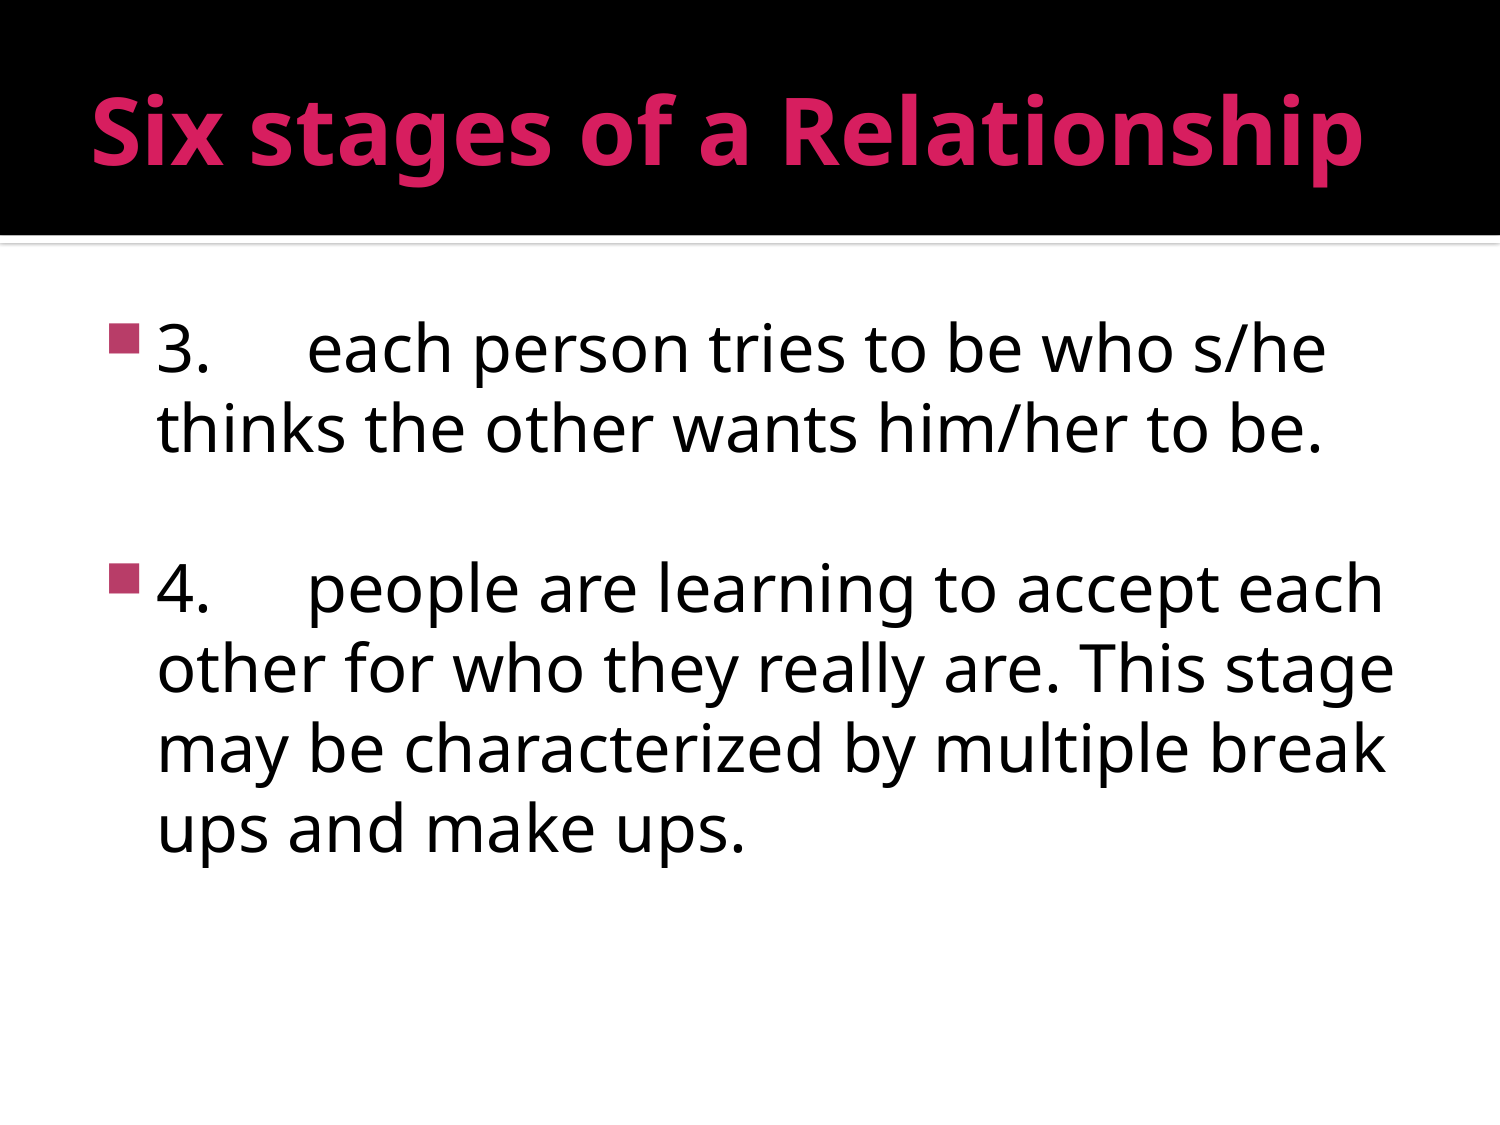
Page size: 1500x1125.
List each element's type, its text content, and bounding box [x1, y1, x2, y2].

list 3. each person tries to be who s/he thinks the other wants him/her to be. 4. people are learning to accept each other for who they really are. This stage may be characterized by multiple break ups and make ups. [75, 291, 1425, 1050]
title Six stages of a Relationship [75, 25, 1425, 231]
